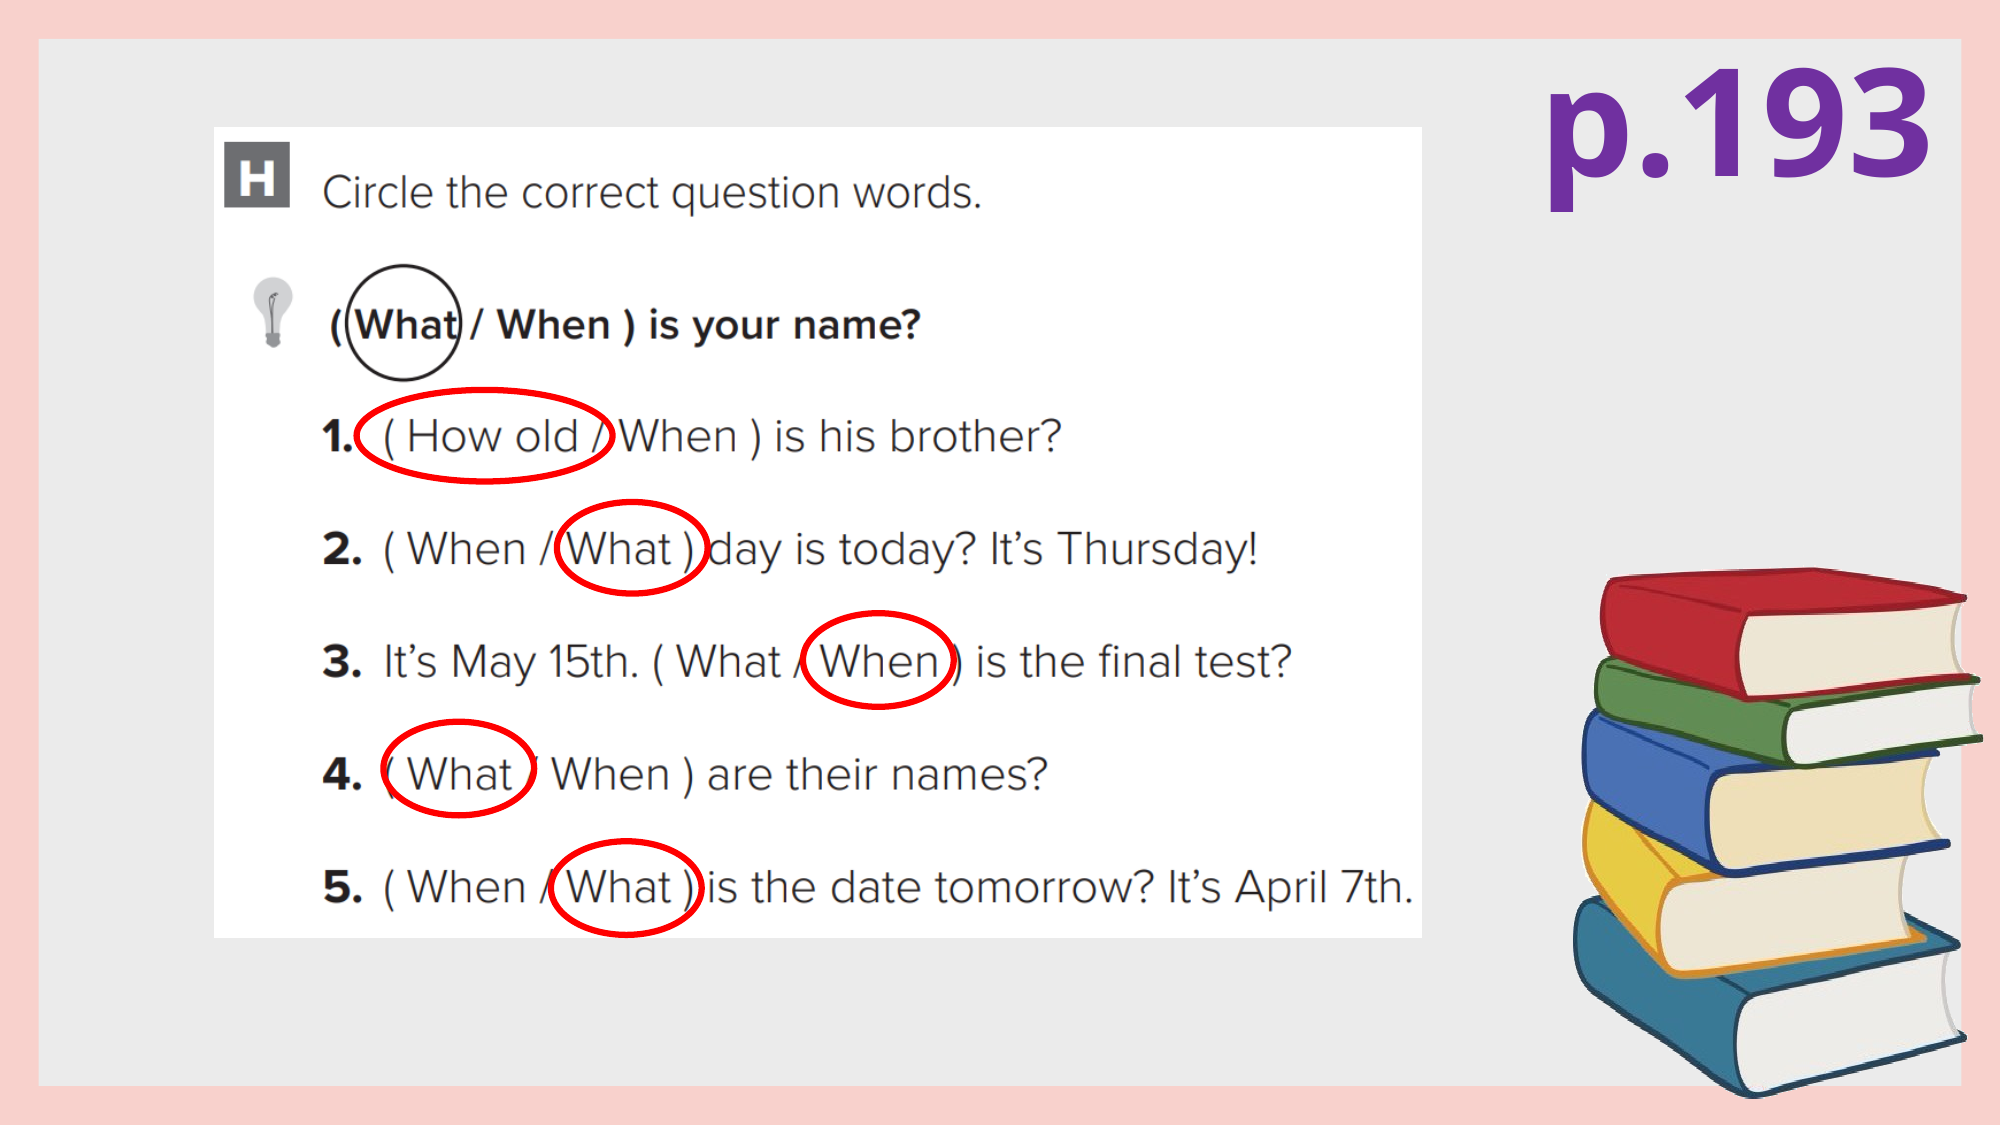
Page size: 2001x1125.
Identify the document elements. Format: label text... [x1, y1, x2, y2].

text_box p.193 [1498, 19, 1976, 215]
picture [1573, 562, 1984, 1103]
picture [214, 127, 1422, 938]
